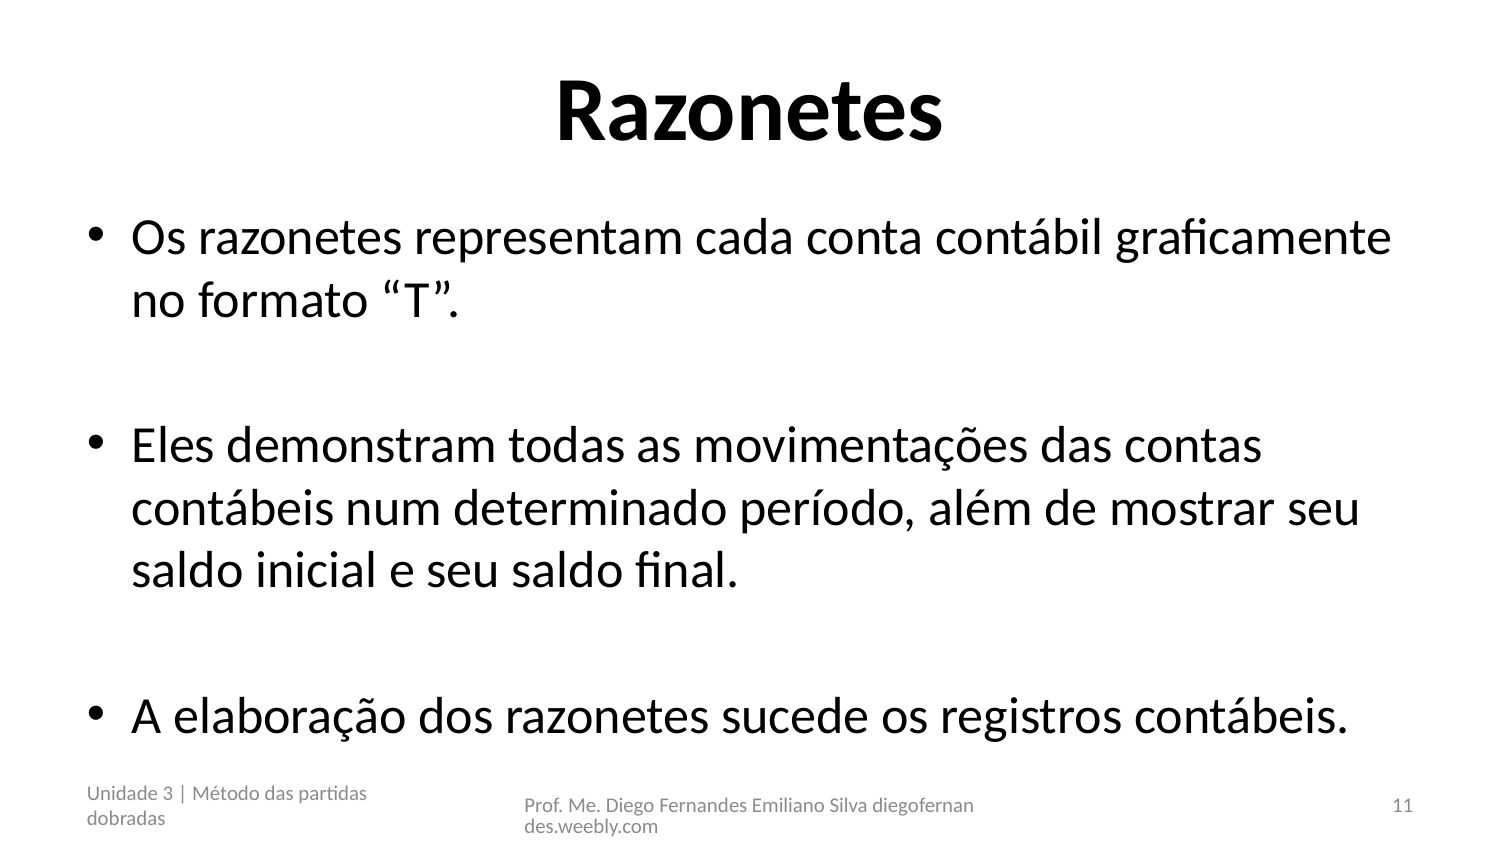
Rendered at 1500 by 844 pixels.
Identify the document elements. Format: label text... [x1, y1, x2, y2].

slide_number Unidade 3 | Método das partidas dobradas [75, 782, 425, 827]
slide_number 11 [1074, 782, 1425, 827]
title Razonetes [75, 33, 1425, 175]
list Os razonetes representam cada conta contábil graficamente no formato “T”. Eles demonstram todas as movimentações das contas contábeis num determinado período, além de mostrar seu saldo inicial e seu saldo final. A elaboração dos razonetes sucede os registros contábeis. [75, 196, 1425, 754]
footer Prof. Me. Diego Fernandes Emiliano Silva diegofernandes.weebly.com [512, 782, 988, 827]
